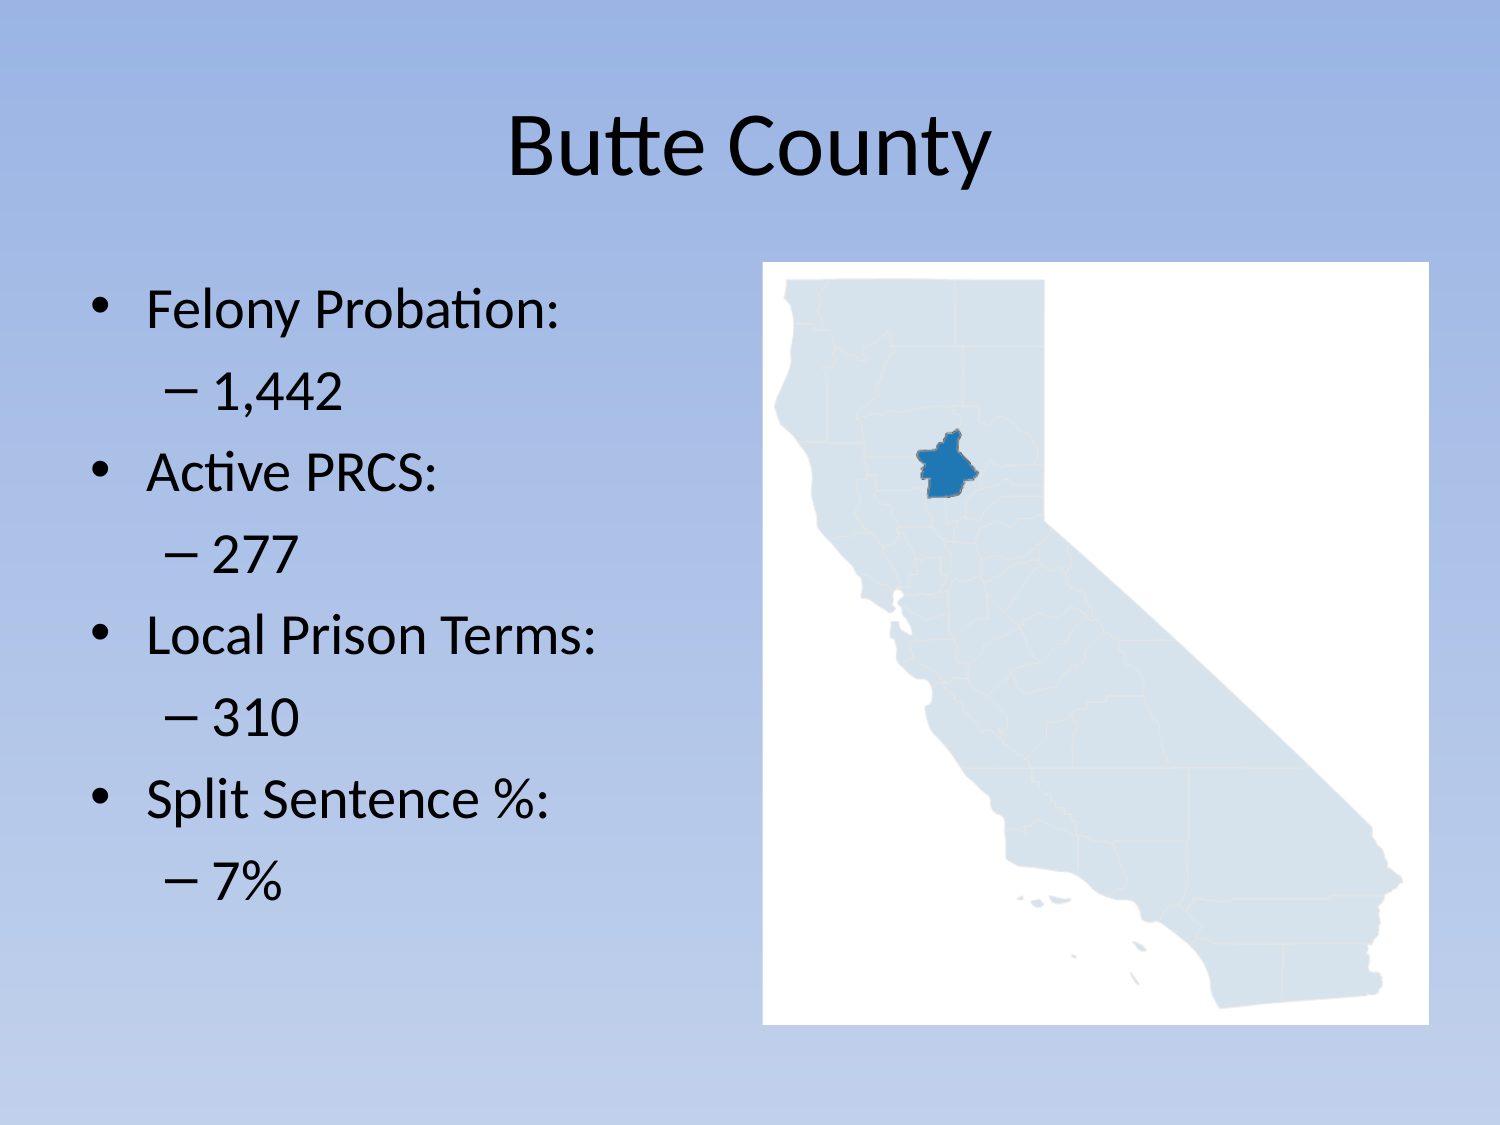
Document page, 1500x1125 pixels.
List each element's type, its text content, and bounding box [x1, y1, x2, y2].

title Butte County [75, 45, 1425, 233]
picture [762, 262, 1430, 1026]
list Felony Probation: 1,442 Active PRCS: 277 Local Prison Terms: 310 Split Sentence %: 7% [75, 262, 738, 1005]
